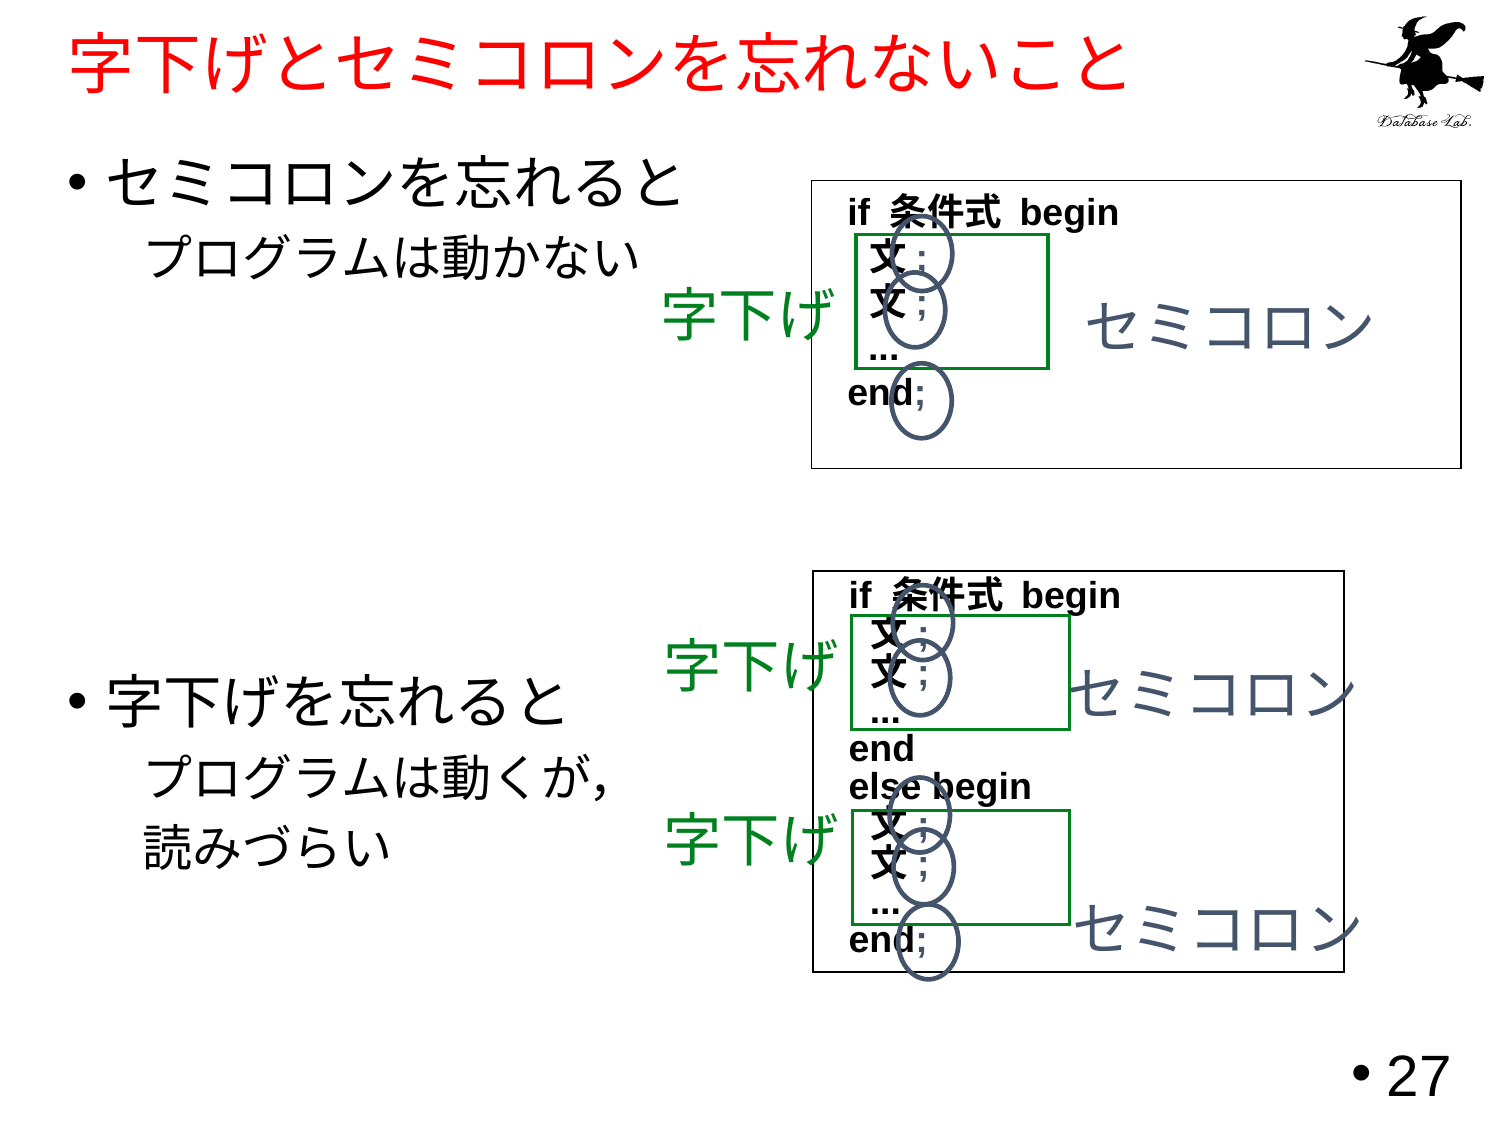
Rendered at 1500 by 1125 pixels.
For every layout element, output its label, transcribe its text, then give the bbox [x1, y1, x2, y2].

text_box [889, 640, 951, 716]
text_box セミコロン [1052, 650, 1378, 736]
text_box [891, 216, 953, 285]
text_box 字下げ [645, 270, 853, 357]
title 字下げとセミコロンを忘れないこと [52, 28, 1441, 106]
text_box [852, 810, 919, 925]
picture [1362, 14, 1486, 130]
text_box if 条件式 begin 文; 文; ... end else begin 文; 文; ... end; [812, 570, 1345, 650]
text_box [892, 585, 954, 652]
text_box if 条件式 begin 文; 文; ... end else begin 文; 文; ... end; [947, 925, 1345, 973]
text_box [893, 829, 954, 905]
text_box [851, 615, 1070, 730]
text_box if 条件式 begin 文; 文; ... end; [811, 180, 1461, 469]
list セミコロンを忘れると プログラムは動かない 字下げを忘れると プログラムは動くが， 読みづらい [52, 138, 1441, 1014]
text_box [889, 777, 951, 843]
text_box if 条件式 begin 文; 文; ... end else begin 文; 文; ... end; [812, 882, 910, 973]
text_box [891, 363, 952, 439]
text_box [855, 234, 1049, 369]
text_box セミコロン [1057, 884, 1382, 971]
text_box if 条件式 begin 文; 文; ... end else begin 文; 文; ... end; [812, 709, 1345, 884]
text_box 字下げ [648, 796, 856, 882]
text_box セミコロン [1069, 282, 1395, 369]
text_box [932, 810, 1070, 925]
text_box [898, 904, 959, 980]
text_box 字下げ [648, 622, 856, 709]
slide_number 27 [1129, 1042, 1467, 1103]
text_box [884, 272, 946, 348]
